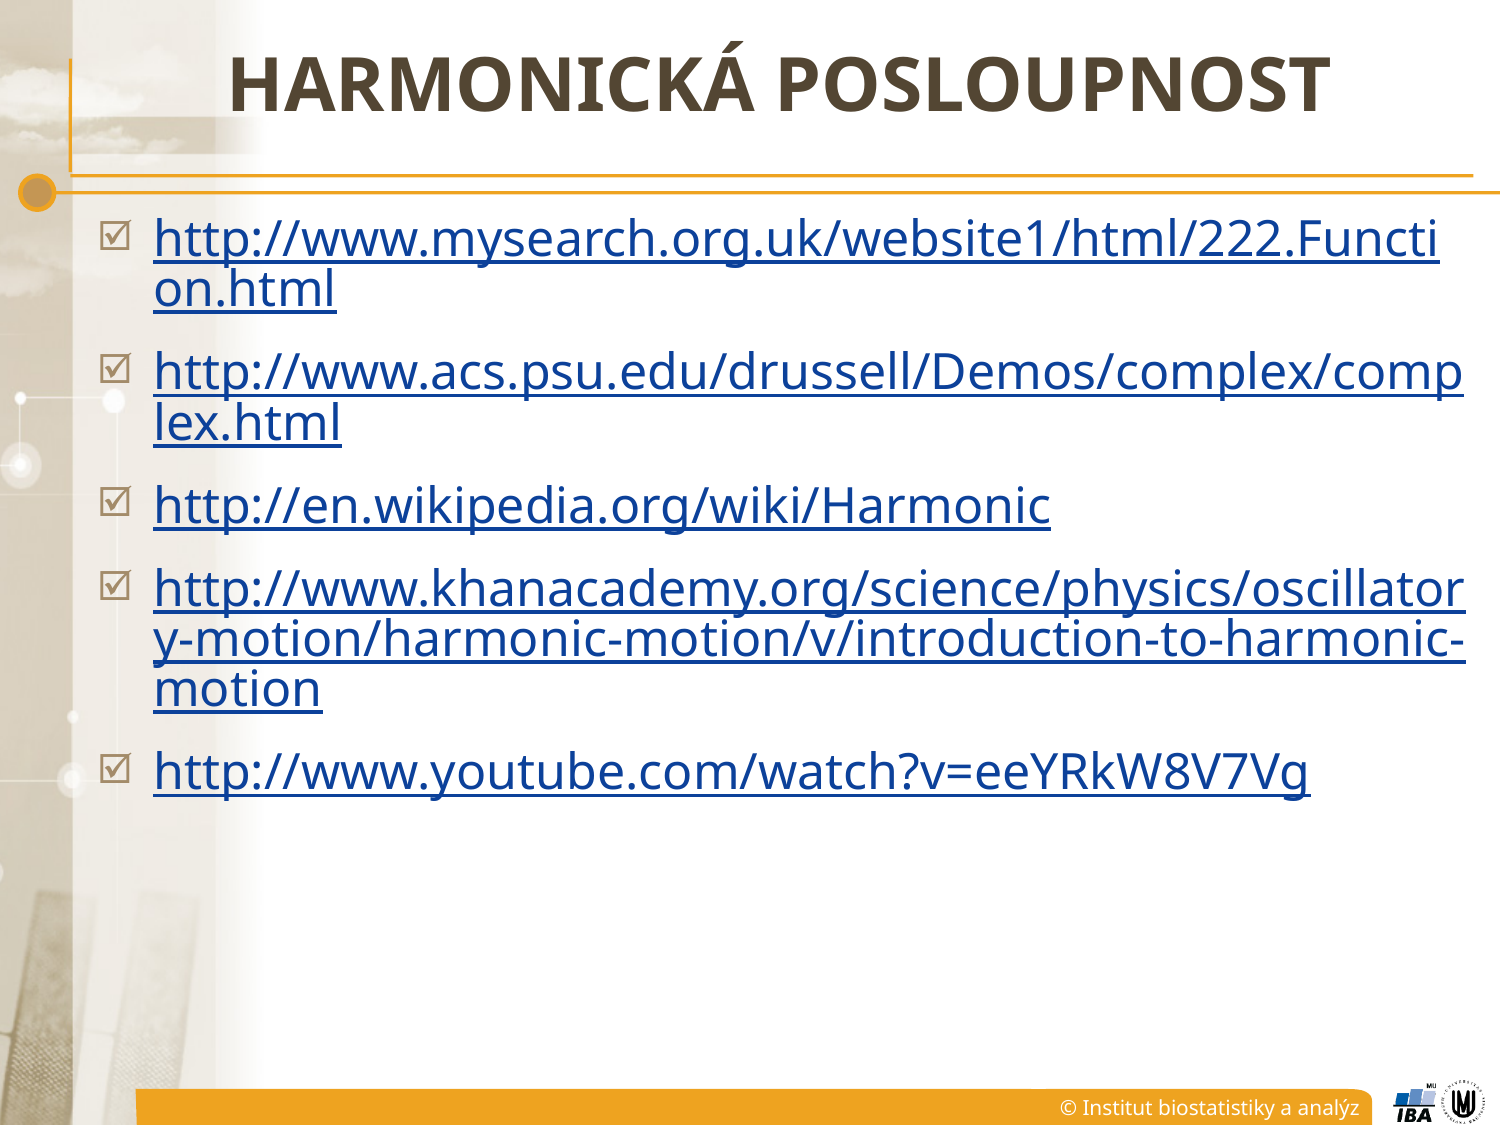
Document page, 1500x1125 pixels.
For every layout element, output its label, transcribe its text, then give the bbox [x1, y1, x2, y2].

title HARMONICKá posloupnost [82, 9, 1477, 165]
picture [0, 0, 278, 1125]
picture [1393, 1083, 1436, 1122]
list http://www.mysearch.org.uk/website1/html/222.Function.html http://www.acs.psu.edu/drussell/Demos/complex/complex.html http://en.wikipedia.org/wiki/Harmonic http://www.khanacademy.org/science/physics/oscillatory-motion/harmonic-motion/v/introduction-to-harmonic-motion http://www.youtube.com/watch?v=eeYRkW8V7Vg [82, 199, 1483, 1047]
picture [1441, 1080, 1485, 1124]
